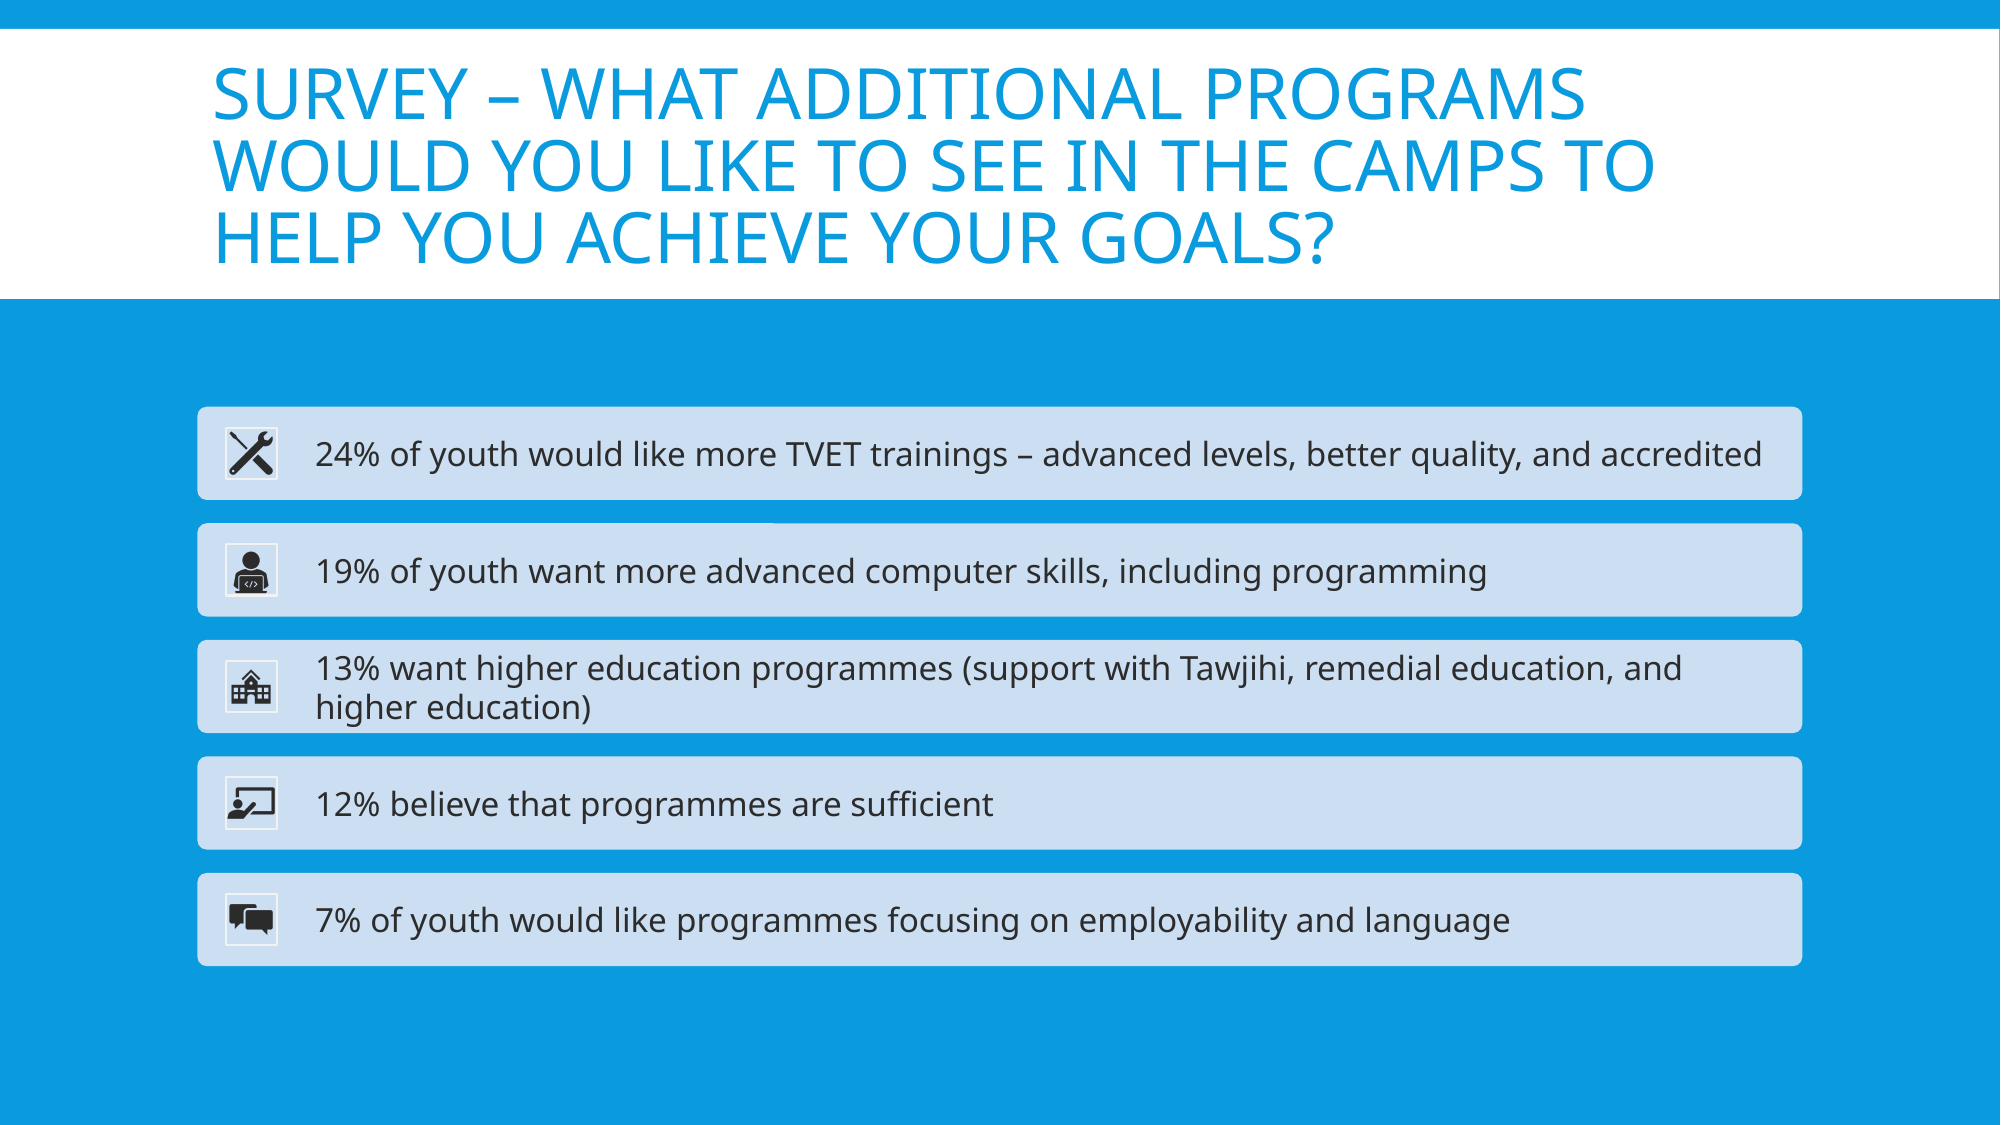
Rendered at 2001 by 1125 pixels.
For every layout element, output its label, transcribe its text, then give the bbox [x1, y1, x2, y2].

title Survey – What additional programs would you like to see in the camps to help you achieve your goals? [197, 46, 1803, 295]
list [197, 405, 1803, 967]
